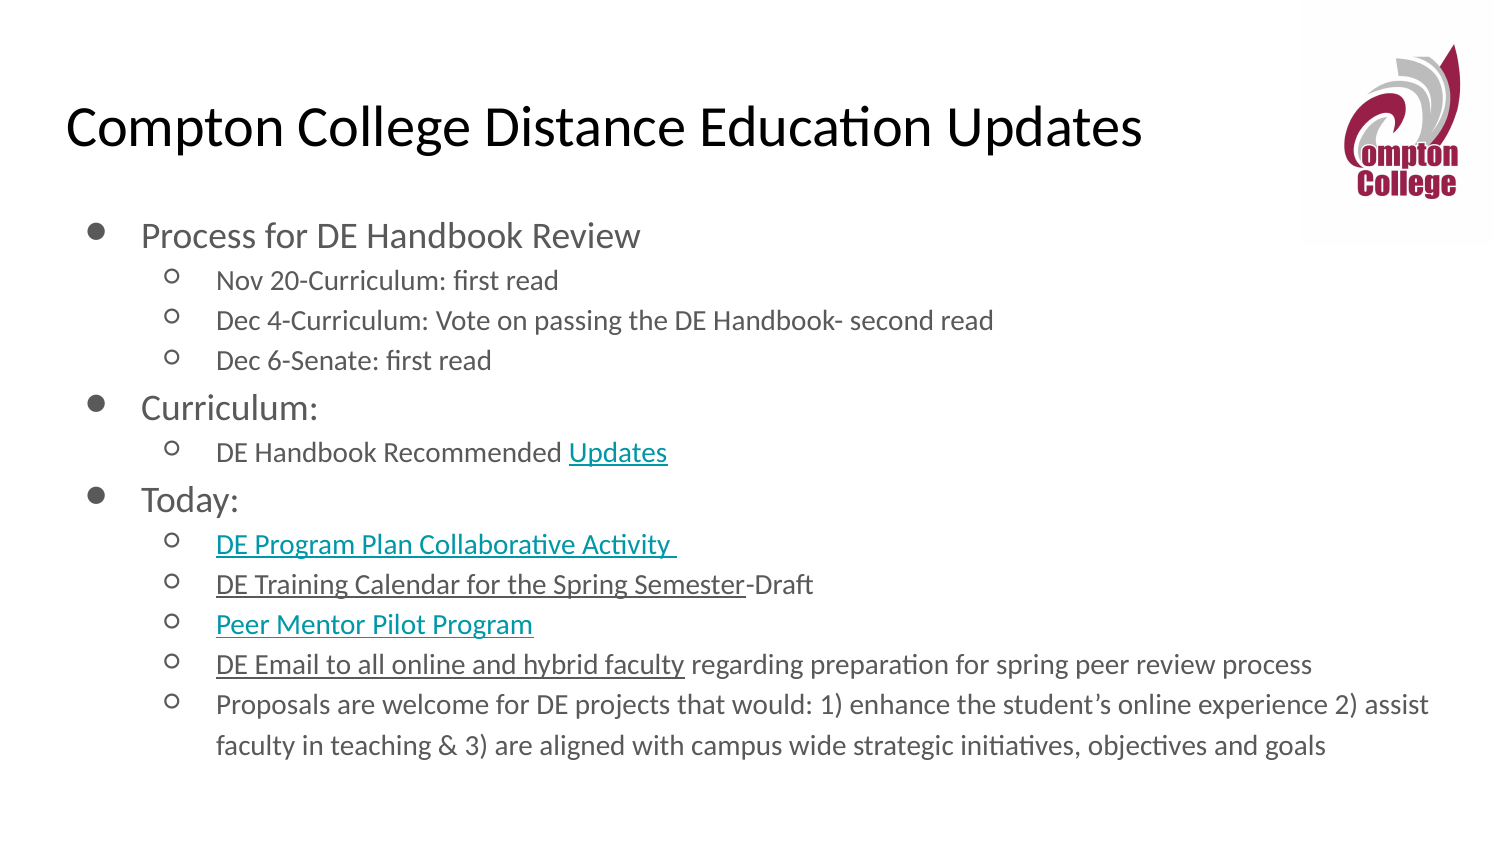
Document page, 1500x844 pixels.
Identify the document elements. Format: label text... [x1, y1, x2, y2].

title Compton College Distance Education Updates [51, 72, 1449, 167]
list Process for DE Handbook Review Nov 20-Curriculum: first read Dec 4-Curriculum: Vote on passing the DE Handbook- second read Dec 6-Senate: first read Curriculum: DE Handbook Recommended Updates Today: DE Program Plan Collaborative Activity DE Training Calendar for the Spring Semester-Draft Peer Mentor Pilot Program DE Email to all online and hybrid faculty regarding preparation for spring peer review process Proposals are welcome for DE projects that would: 1) enhance the student’s online experience 2) assist faculty in teaching & 3) are aligned with campus wide strategic initiatives, objectives and goals [51, 189, 1449, 788]
picture [1302, 0, 1493, 246]
